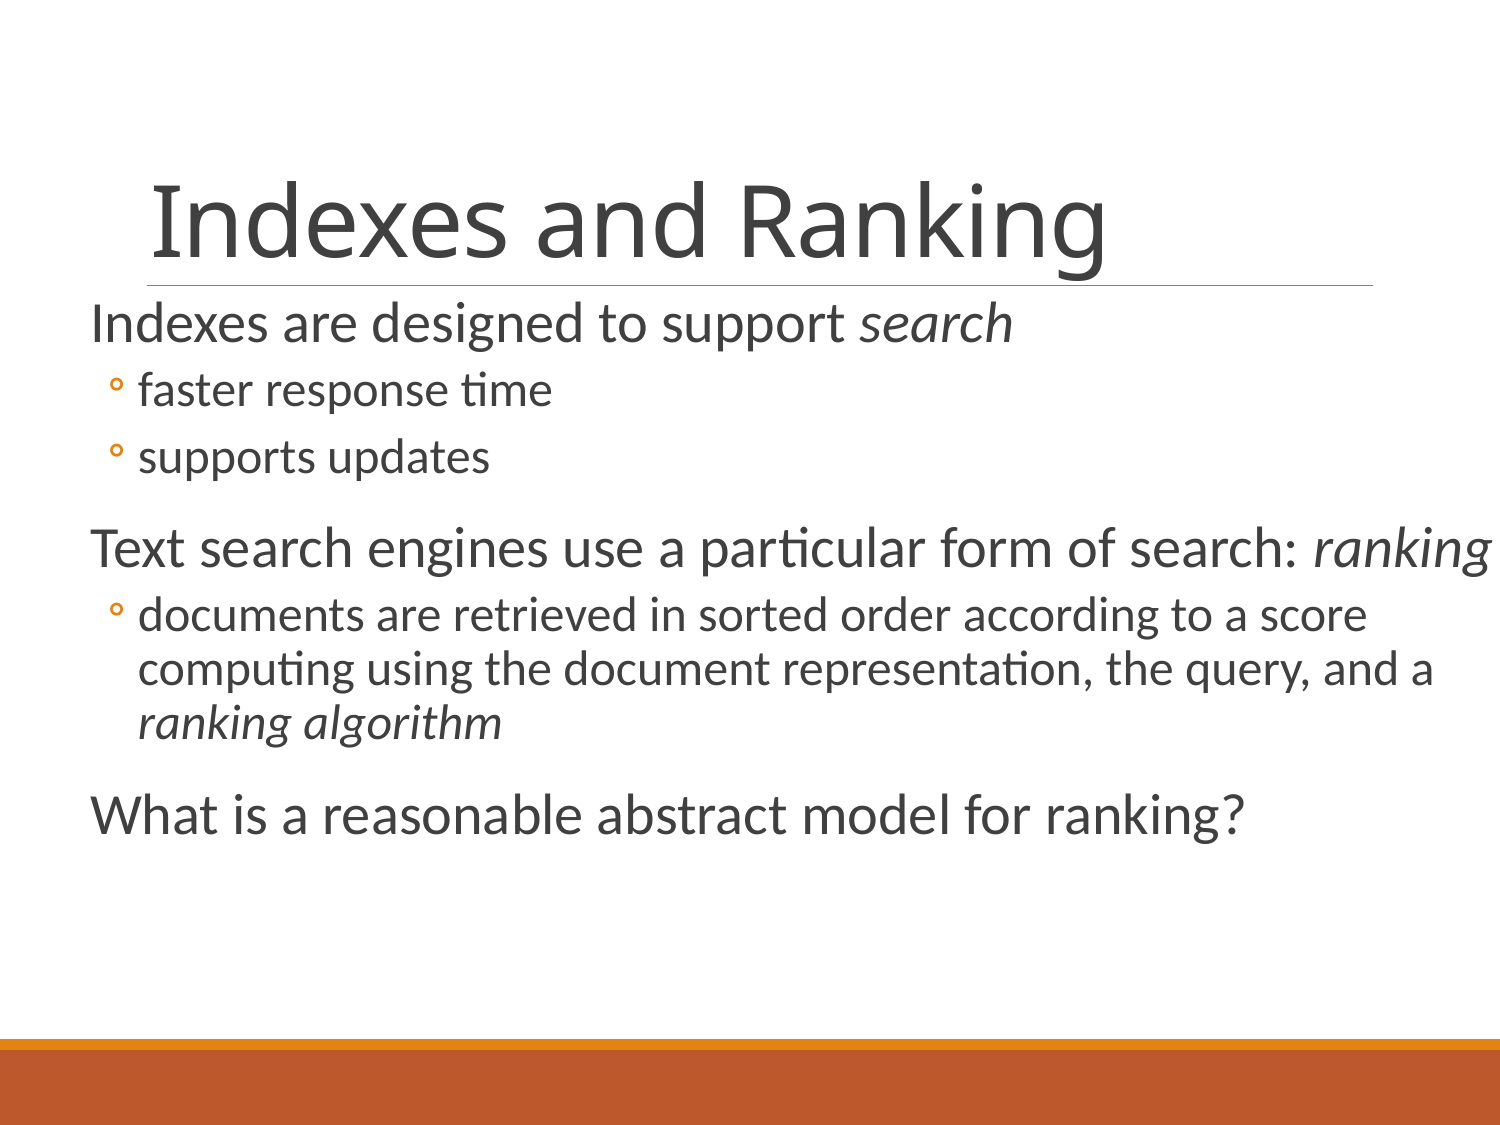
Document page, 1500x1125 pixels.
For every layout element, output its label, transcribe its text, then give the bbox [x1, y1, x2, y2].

title Indexes and Ranking [135, 47, 1373, 285]
list Indexes are designed to support search faster response time supports updates Text search engines use a particular form of search: ranking documents are retrieved in sorted order according to a score computing using the document representation, the query, and a ranking algorithm What is a reasonable abstract model for ranking? [75, 285, 1500, 1063]
